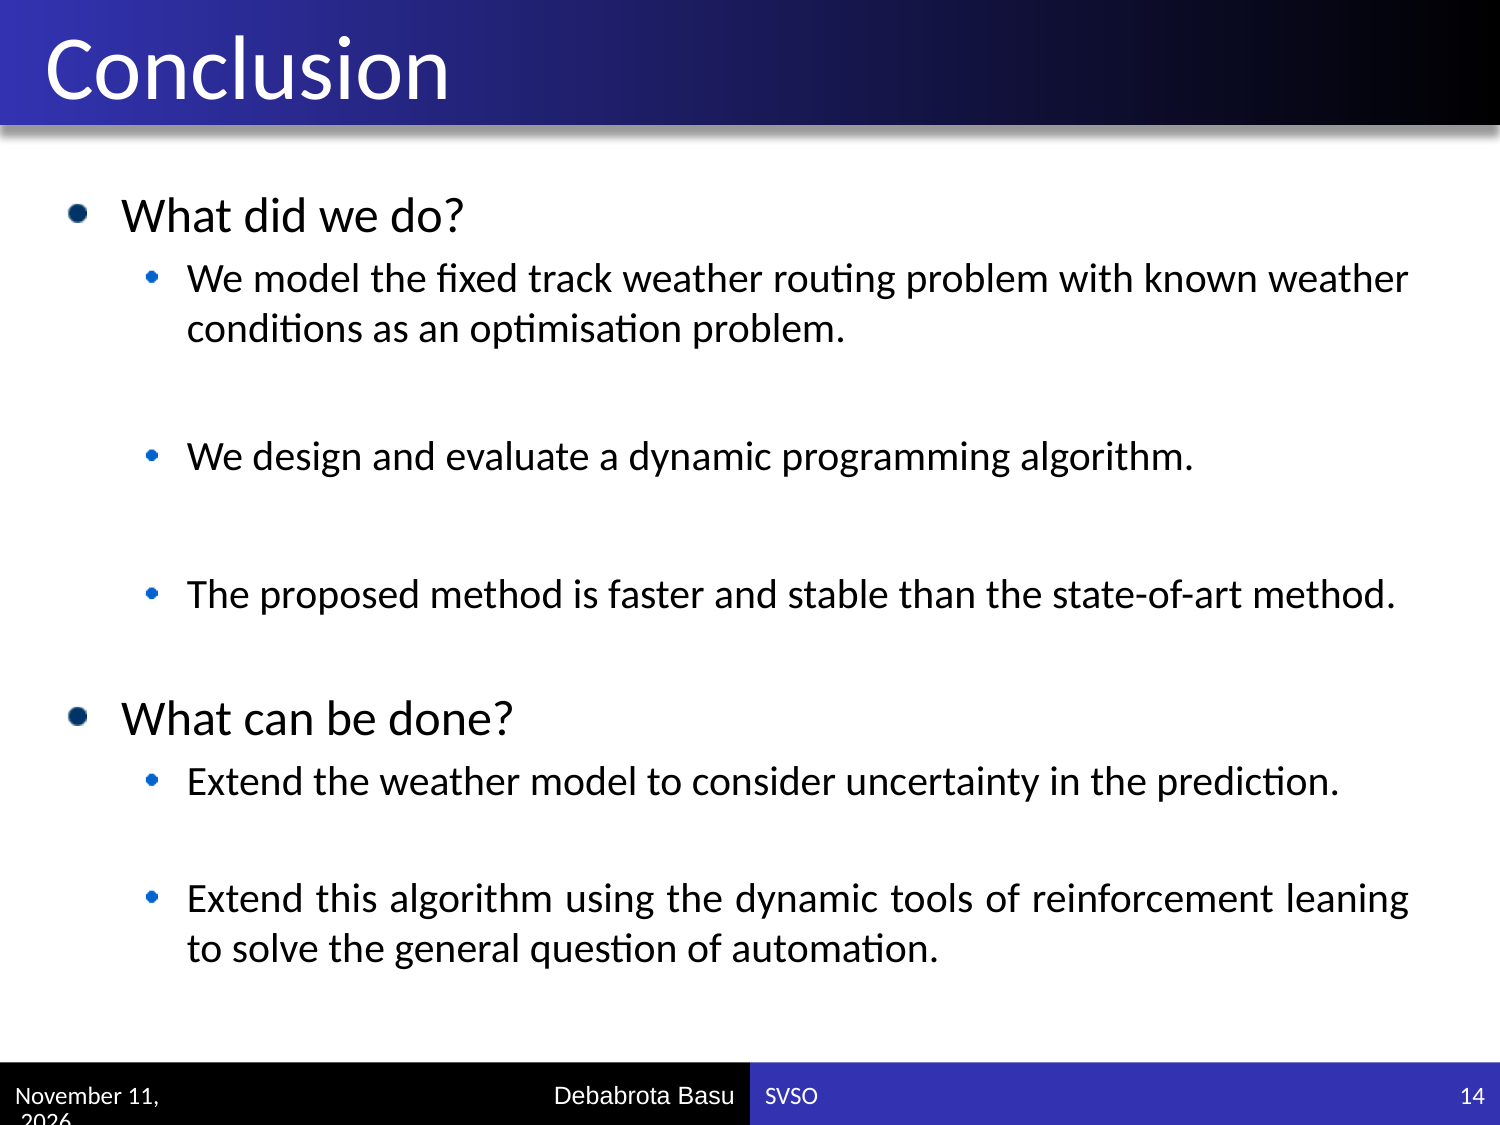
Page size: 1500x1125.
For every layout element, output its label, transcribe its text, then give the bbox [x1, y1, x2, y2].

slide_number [0, 1065, 176, 1125]
picture [140, 886, 158, 905]
picture [65, 704, 87, 726]
picture [65, 201, 87, 223]
picture [140, 266, 158, 285]
picture [140, 583, 158, 601]
picture [140, 769, 158, 788]
list What did we do? We model the fixed track weather routing problem with known weather conditions as an optimisation problem. We design and evaluate a dynamic programming algorithm. The proposed method is faster and stable than the state-of-art method. What can be done? Extend the weather model to consider uncertainty in the prediction. Extend this algorithm using the dynamic tools of reinforcement leaning to solve the general question of automation. [50, 174, 1425, 1005]
footer SVSO [750, 1065, 1325, 1125]
title Conclusion [0, 0, 1463, 125]
picture [140, 445, 158, 463]
slide_number 14 [1325, 1065, 1500, 1125]
